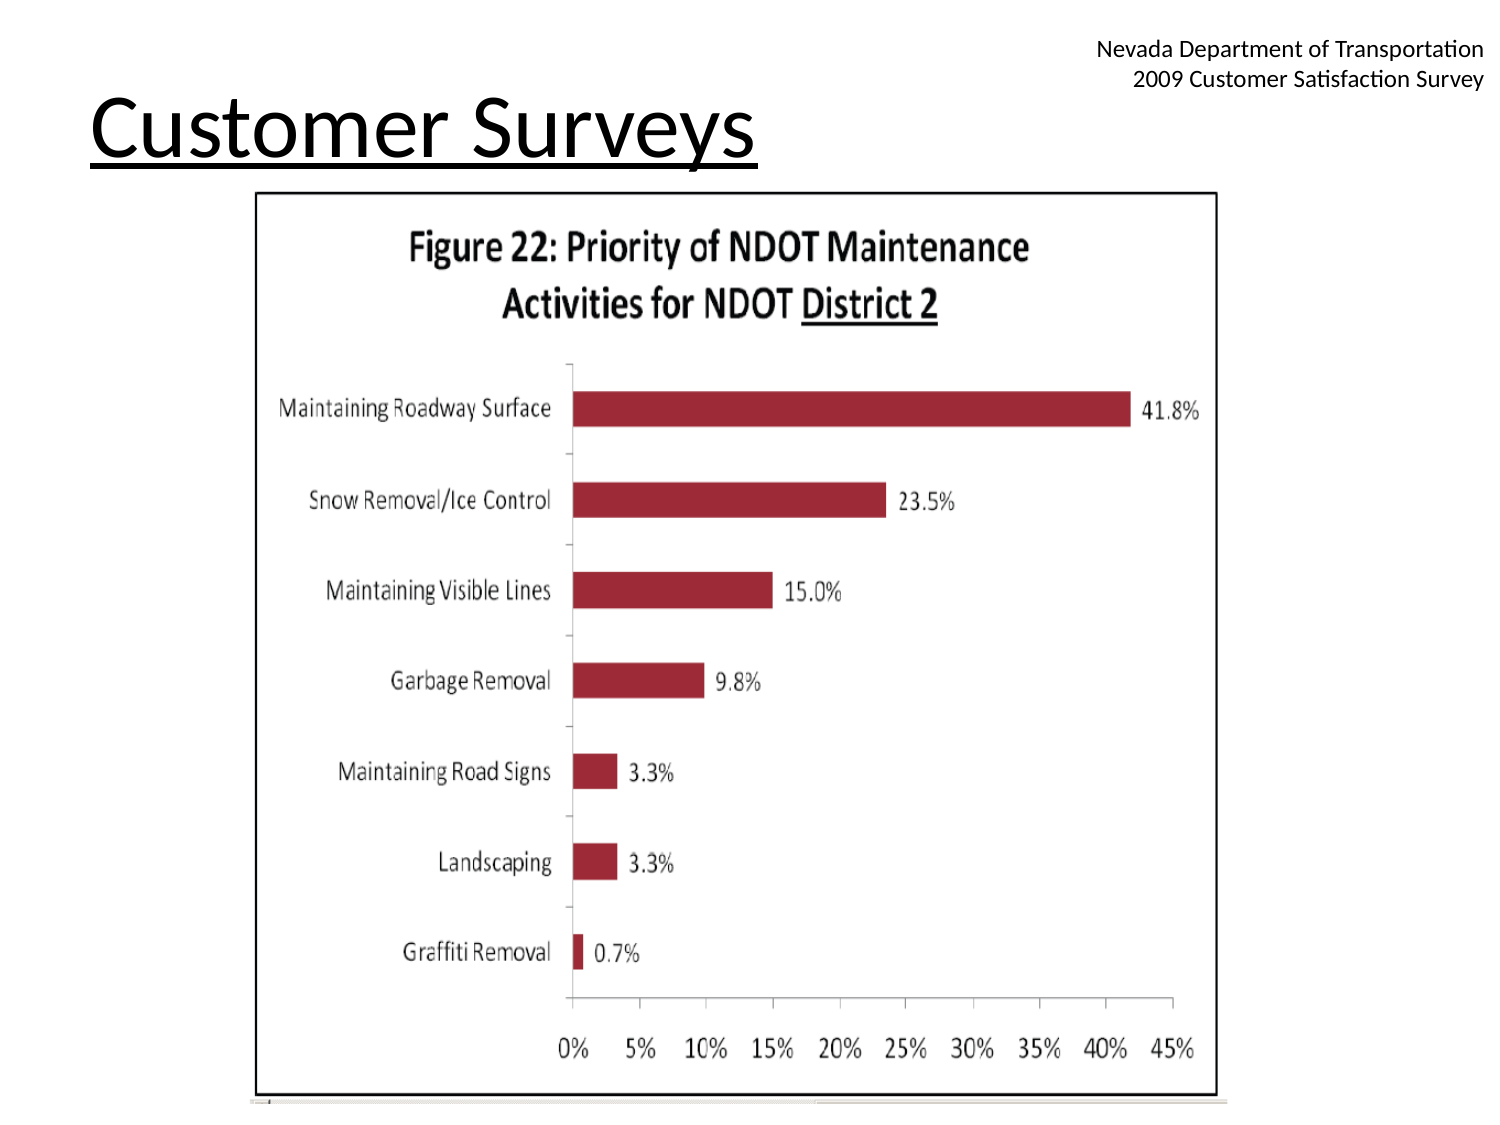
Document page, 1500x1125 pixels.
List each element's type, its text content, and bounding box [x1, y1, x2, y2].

title Customer Surveys [75, 0, 1350, 242]
text_box Nevada Department of Transportation 2009 Customer Satisfaction Survey [749, 24, 1500, 100]
picture [249, 187, 1228, 1104]
